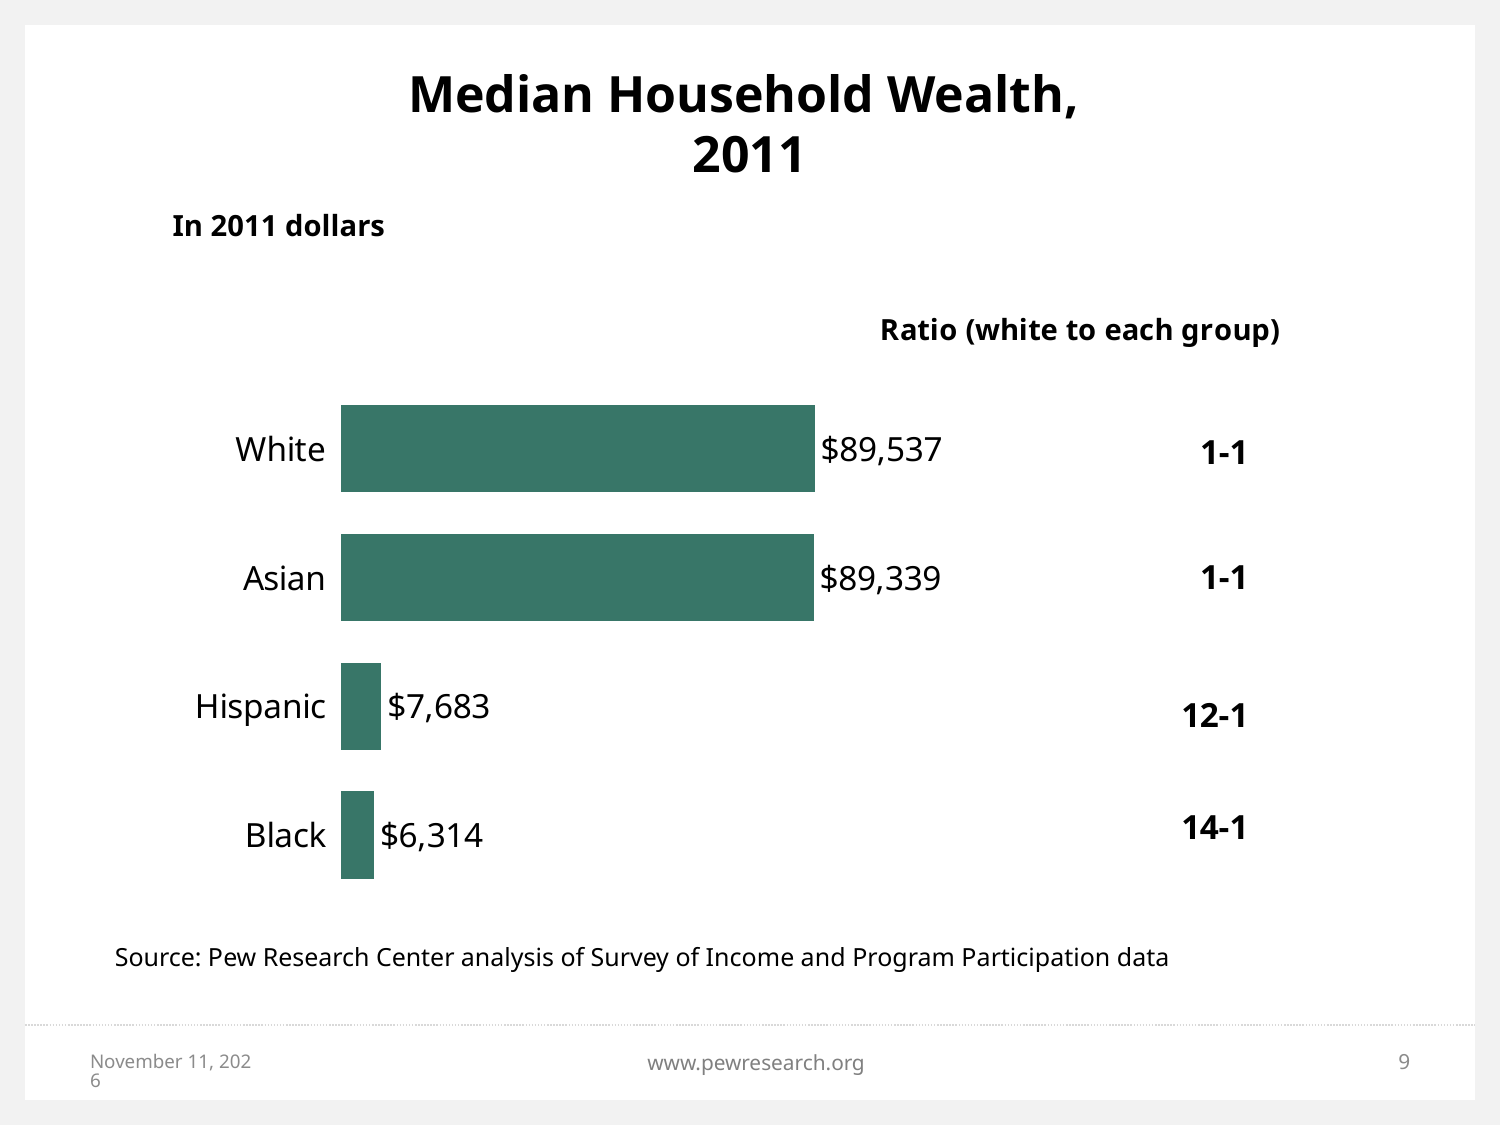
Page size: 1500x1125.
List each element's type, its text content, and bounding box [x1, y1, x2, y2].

text_box Source: Pew Research Center analysis of Survey of Income and Program Participation data [99, 924, 1413, 988]
slide_number 9 [1250, 1037, 1425, 1088]
chart [162, 274, 1288, 901]
title Median Household Wealth, 2011 [75, 45, 1425, 200]
footer www.pewresearch.org [287, 1037, 1225, 1088]
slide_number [75, 1037, 275, 1088]
list In 2011 dollars [75, 200, 1425, 1000]
